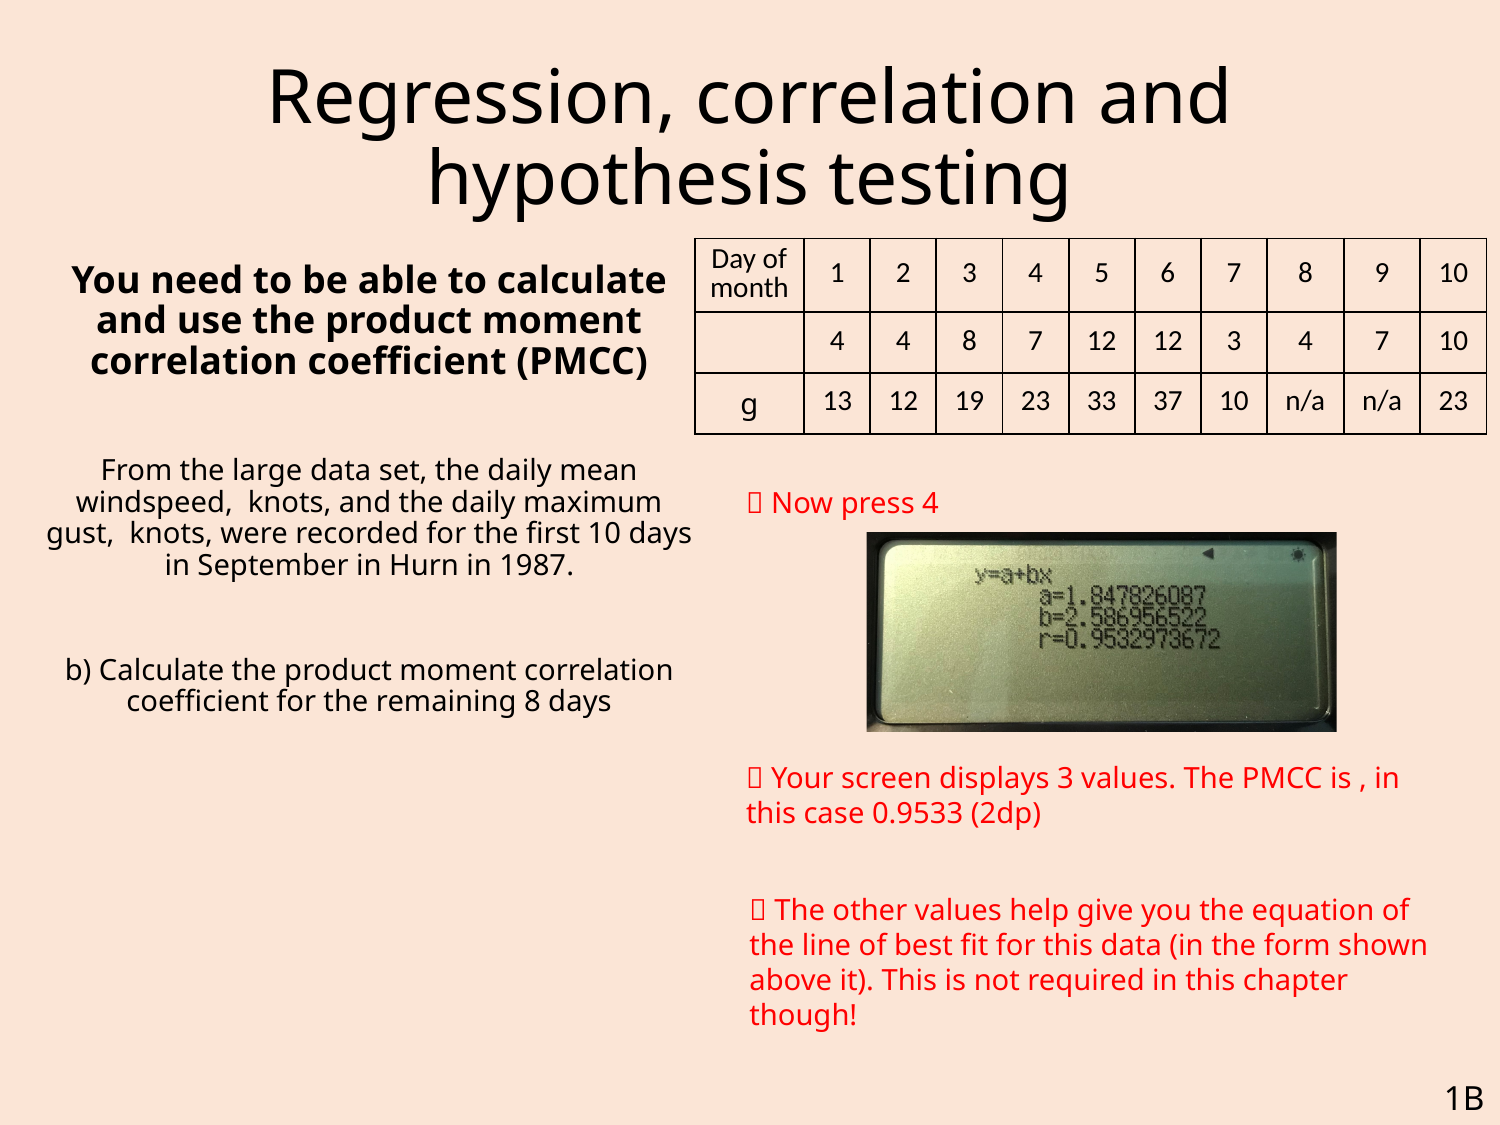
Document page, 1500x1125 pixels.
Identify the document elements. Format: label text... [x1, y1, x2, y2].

title Regression, correlation and hypothesis testing [103, 30, 1397, 249]
text_box  Now press 4 [731, 476, 969, 527]
text_box  The other values help give you the equation of the line of best fit for this data (in the form shown above it). This is not required in this chapter though! [734, 883, 1463, 1039]
text_box 1B [1428, 1074, 1500, 1125]
picture [866, 532, 1337, 732]
